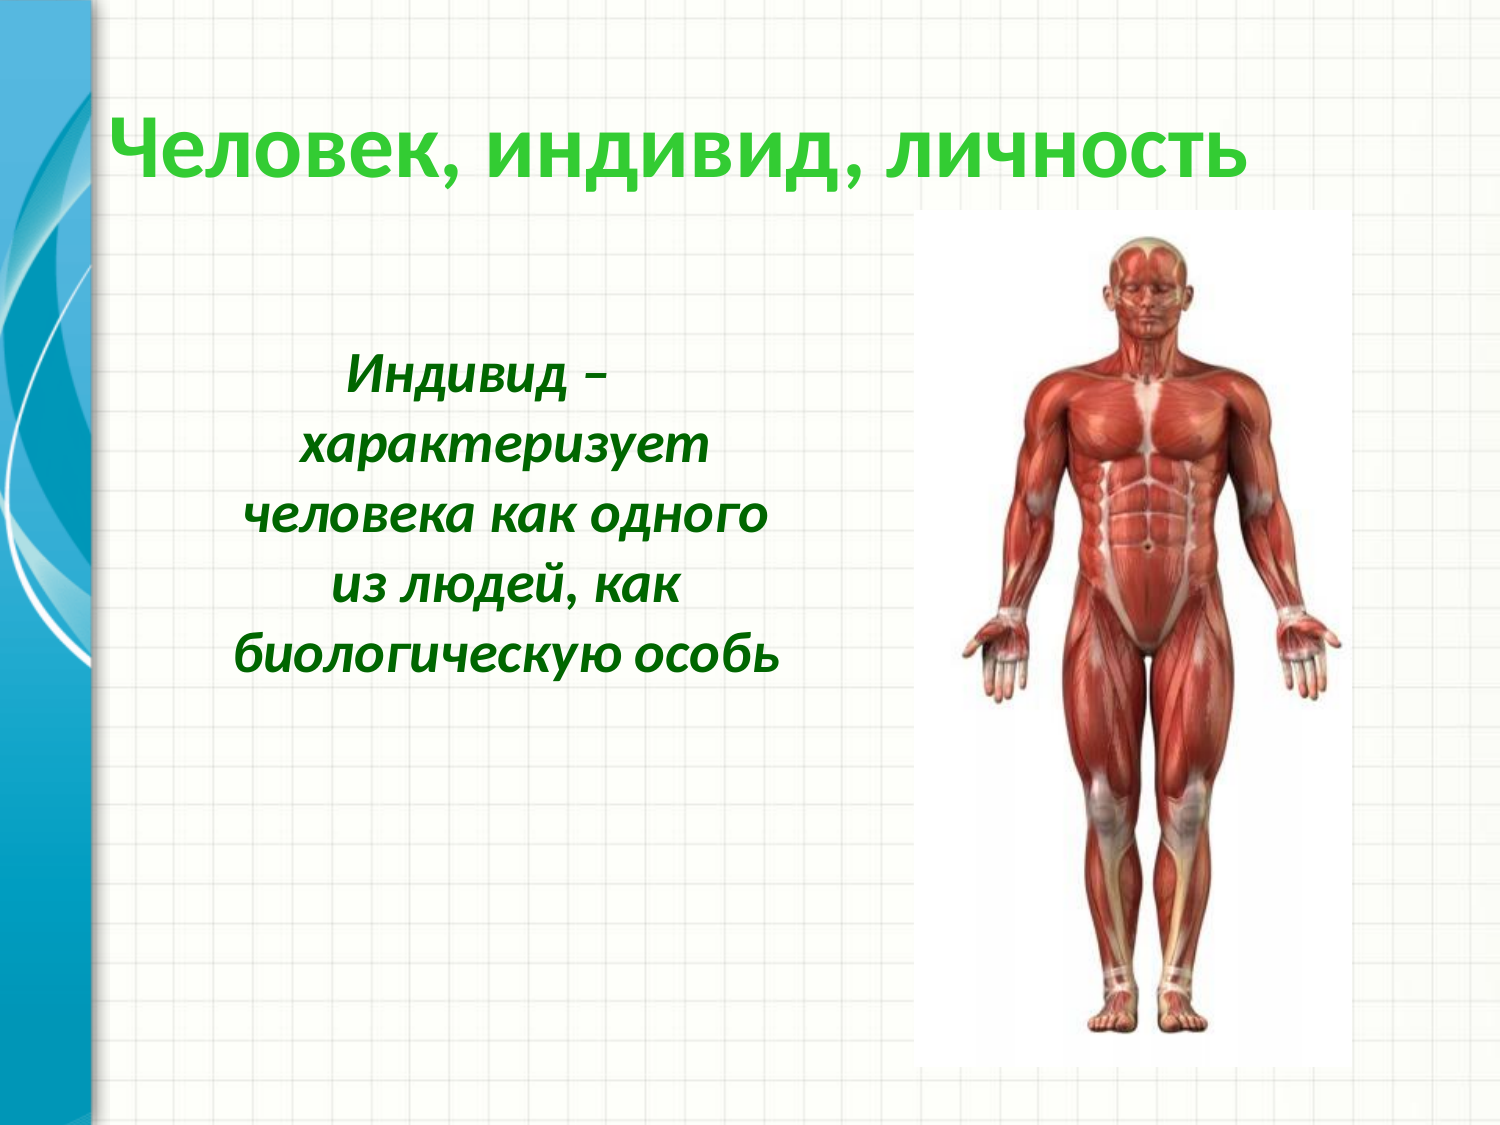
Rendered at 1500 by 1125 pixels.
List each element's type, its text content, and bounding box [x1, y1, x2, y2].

title Человек, индивид, личность [93, 46, 1444, 235]
picture [0, 0, 1500, 1125]
list Индивид – характеризует человека как одного из людей, как биологическую особь [147, 326, 809, 1005]
